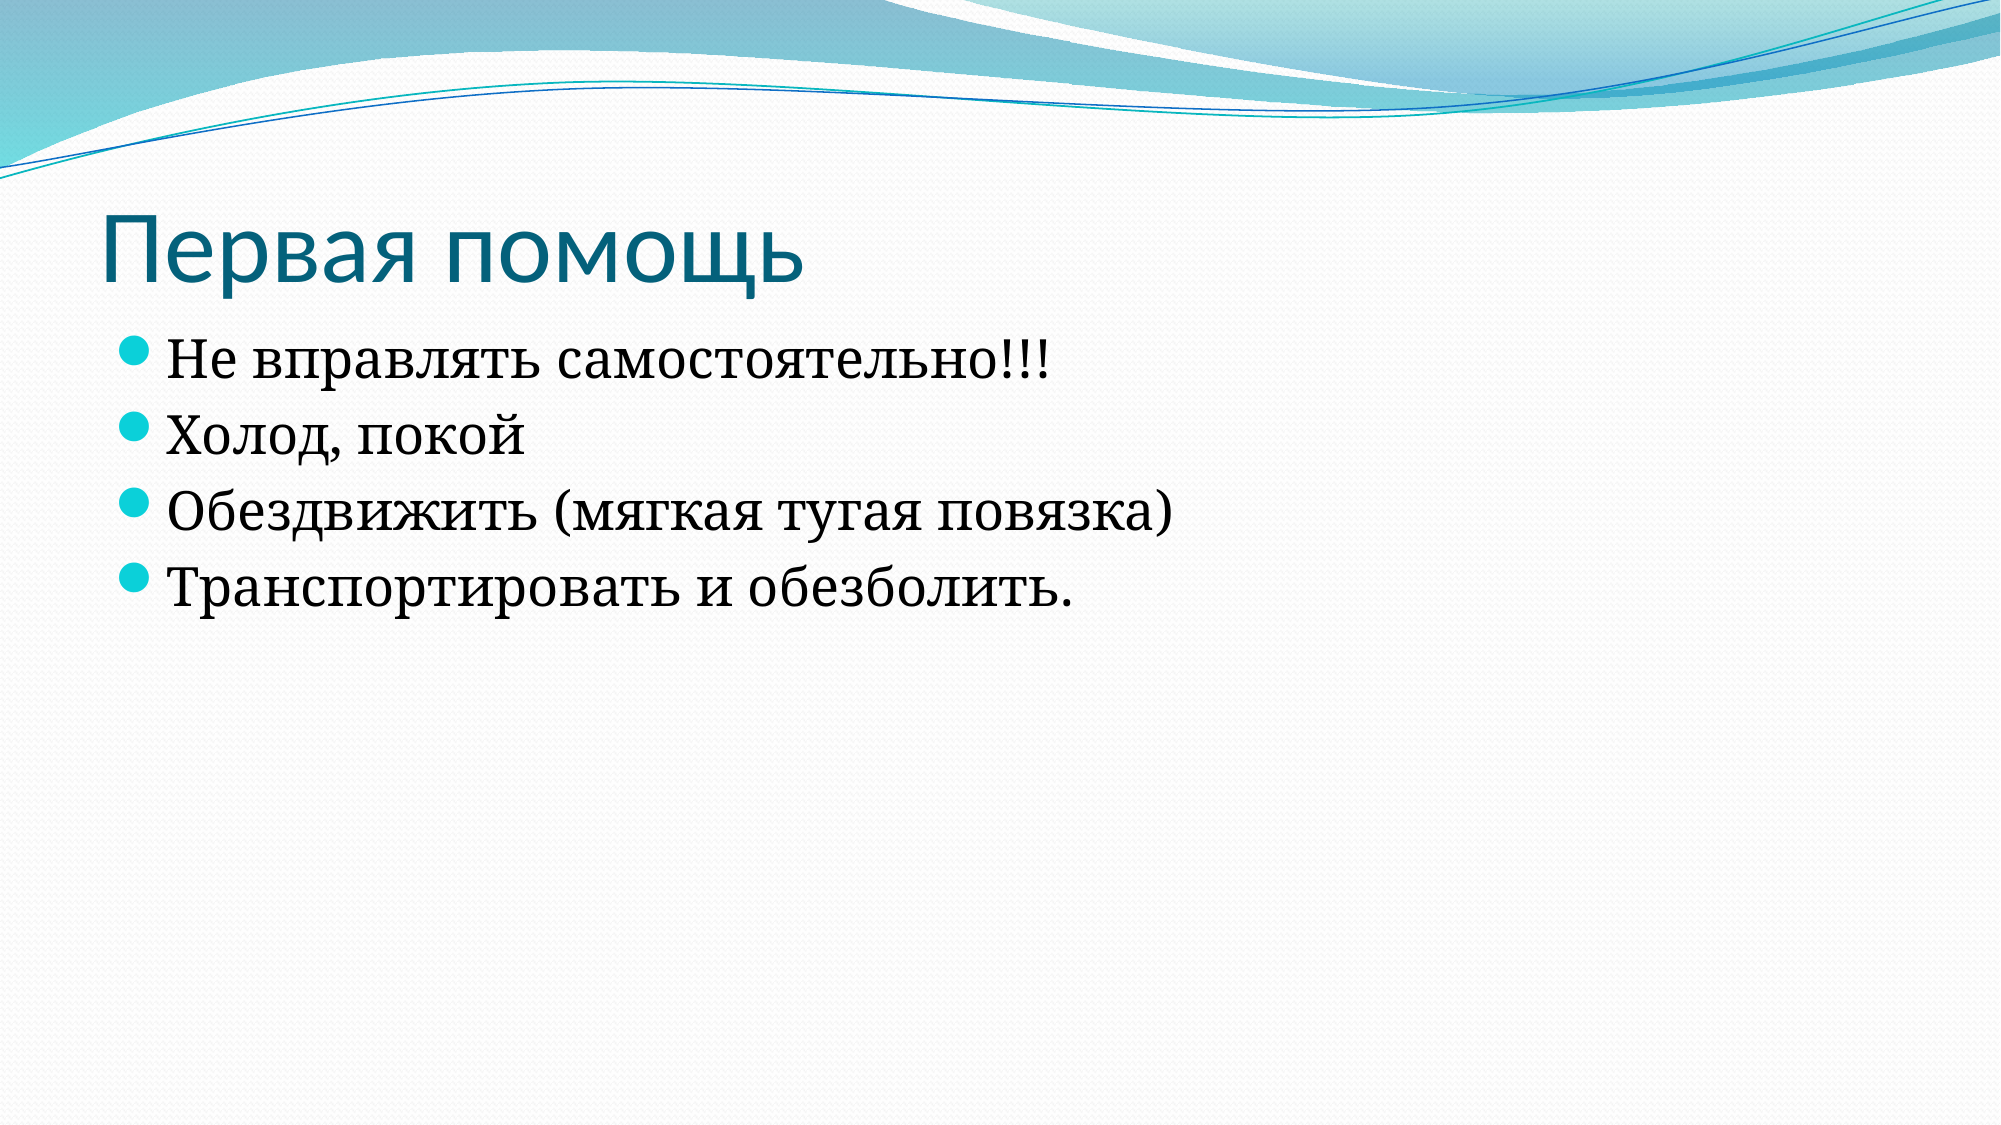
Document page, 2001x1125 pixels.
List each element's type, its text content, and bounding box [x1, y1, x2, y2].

title Первая помощь [99, 115, 1900, 303]
list Не вправлять самостоятельно!!! Холод, покой Обездвижить (мягкая тугая повязка) Транспортировать и обезболить. [99, 317, 1900, 1038]
